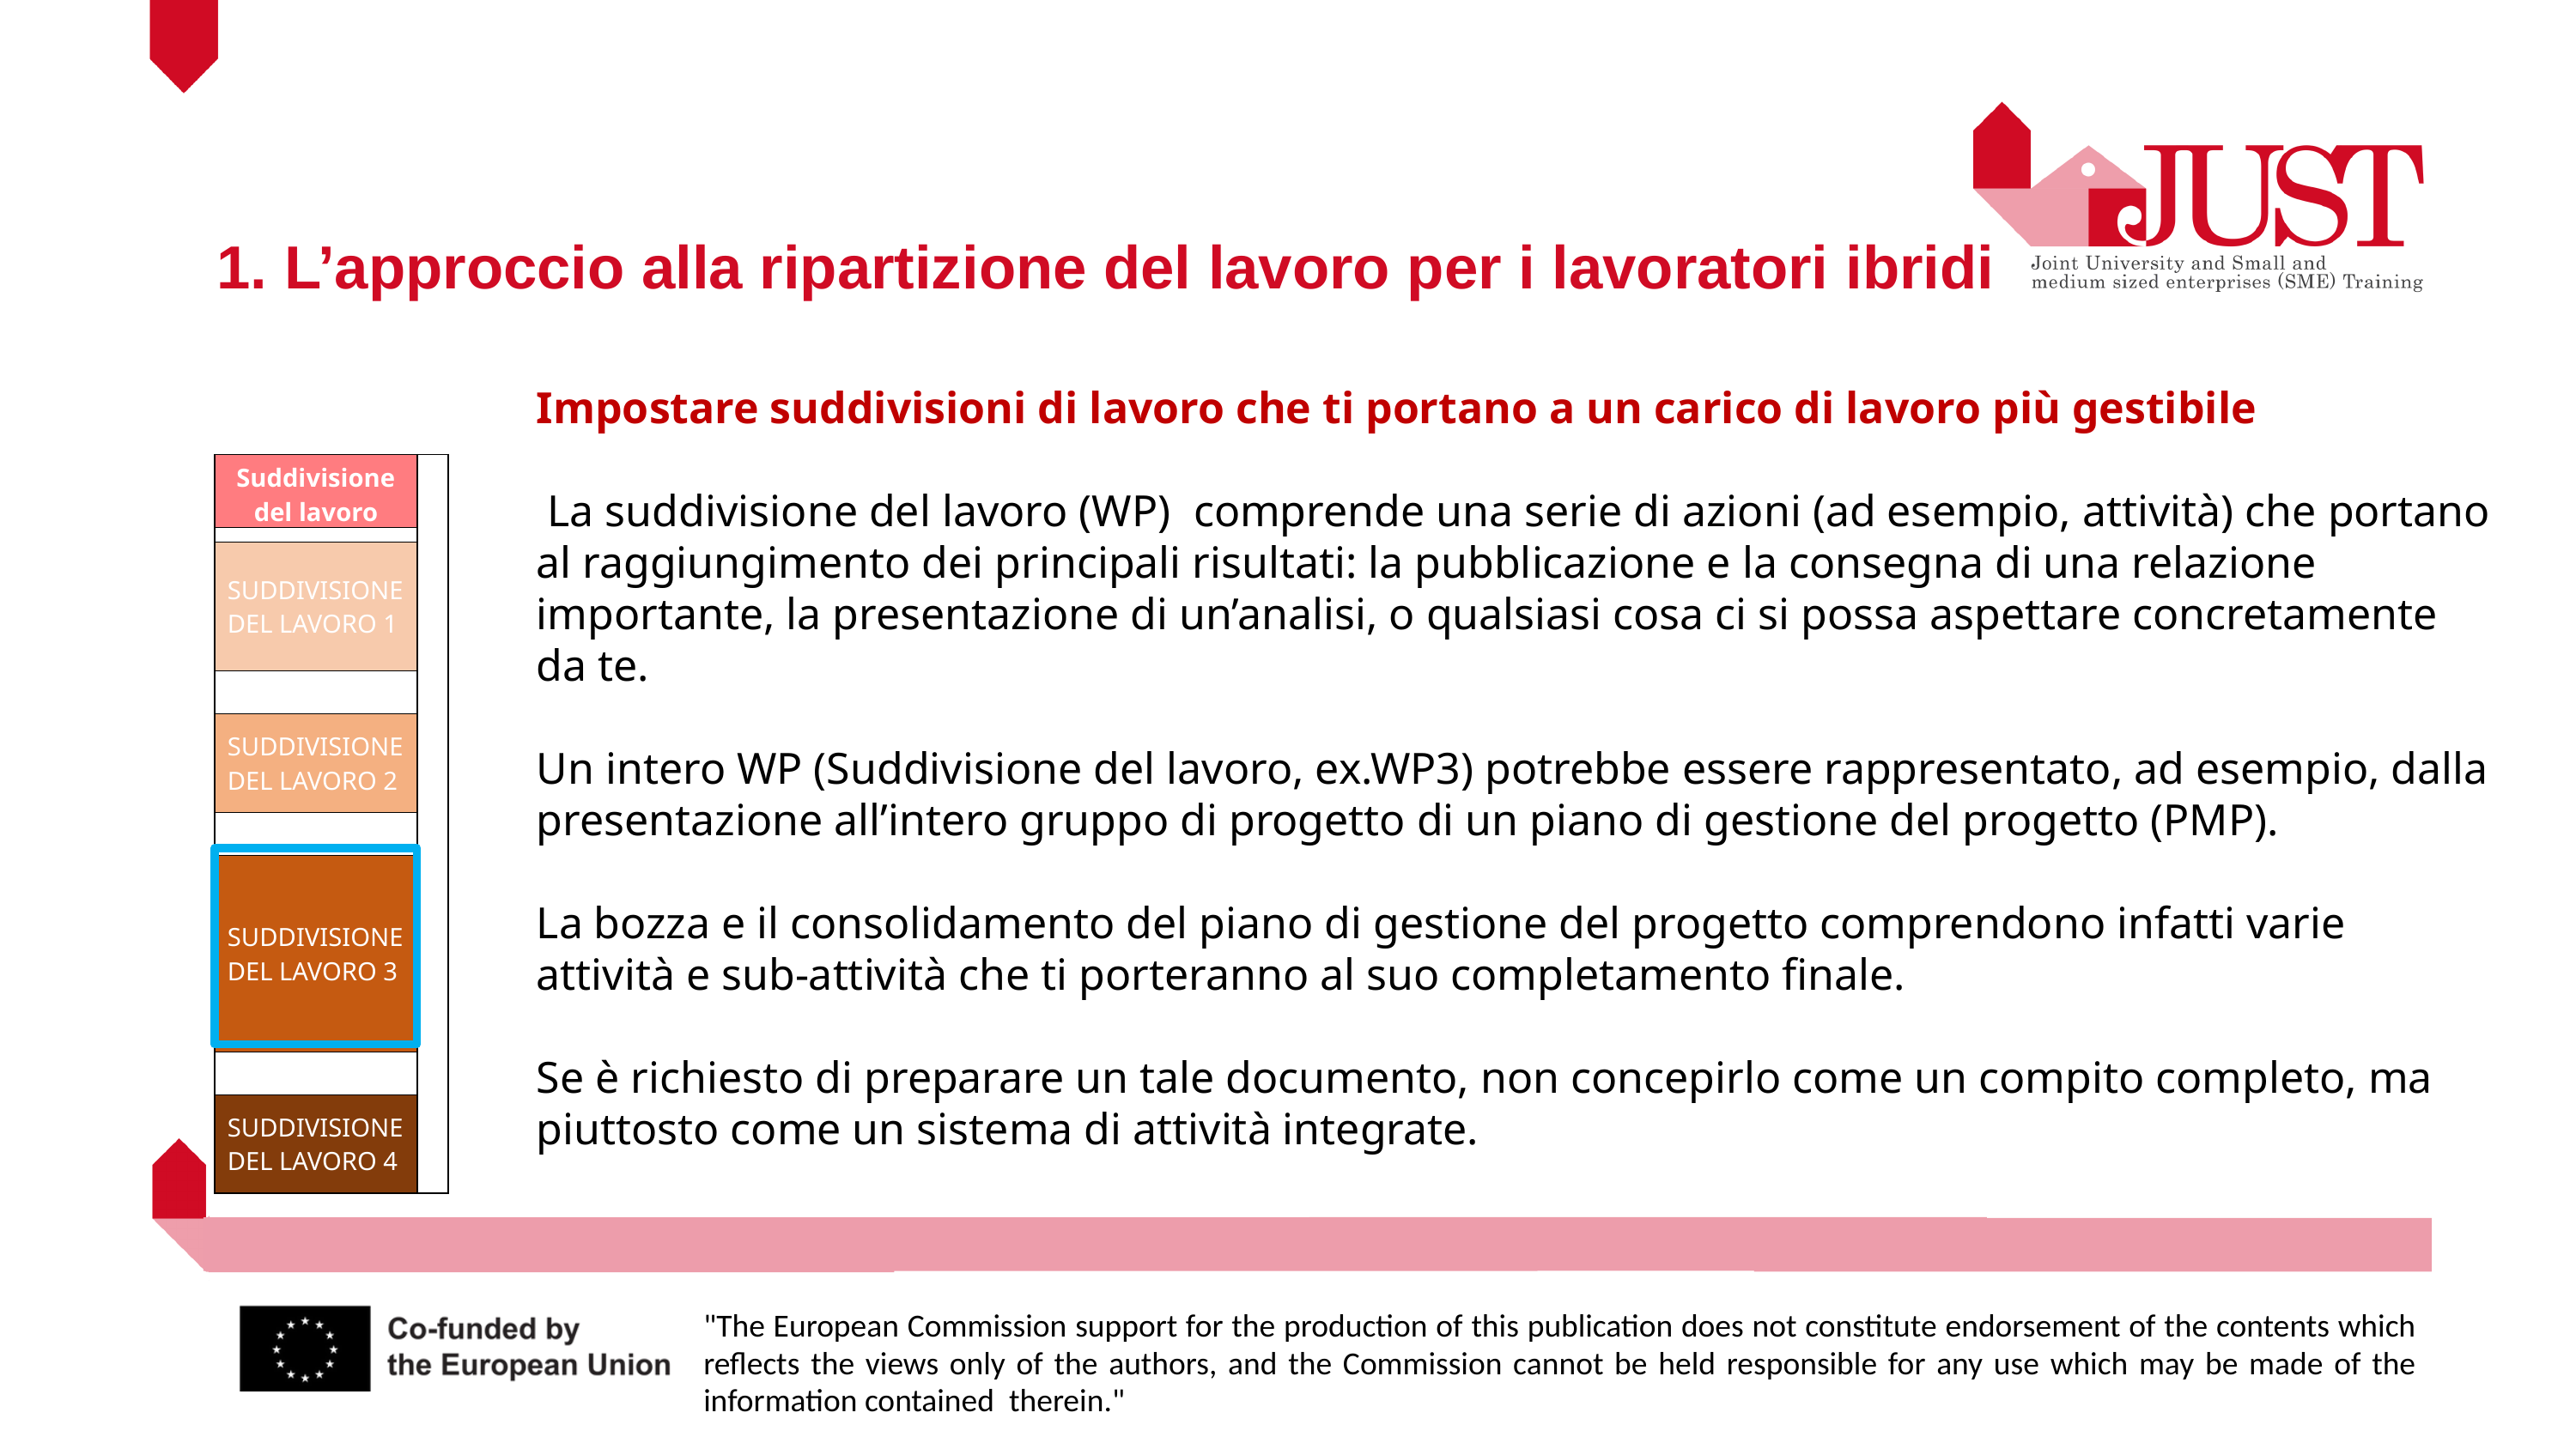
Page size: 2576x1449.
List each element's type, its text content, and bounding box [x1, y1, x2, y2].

table_cell [216, 528, 416, 542]
table_cell SUDDIVISIONE DEL LAVORO 1 [216, 543, 416, 670]
picture [1965, 96, 2432, 302]
picture [144, 1133, 210, 1287]
table_cell SUDDIVISIONE DEL LAVORO 2 [216, 714, 416, 812]
table_cell SUDDIVISIONE DEL LAVORO 4 [216, 1095, 416, 1192]
table_header [418, 455, 447, 1192]
picture [144, 0, 228, 100]
table_cell [216, 671, 416, 713]
table_cell SUDDIVISIONE DEL LAVORO 3 [216, 1045, 416, 1052]
text_box Impostare suddivisioni di lavoro che ti portano a un carico di lavoro più gestibile La suddivisione del lavoro (WP) comprende una serie di azioni (ad esempio, attività) che portano al raggiungimento dei principali risultati: la pubblicazione e la consegna di una relazione importante, la presentazione di un’analisi, o qualsiasi cosa ci si possa aspettare concretamente da te. Un intero WP (Suddivisione del lavoro, ex.WP3) potrebbe essere rappresentato, ad esempio, dalla presentazione all’intero gruppo di progetto di un piano di gestione del progetto (PMP). La bozza e il consolidamento del piano di gestione del progetto comprendono infatti varie attività e sub-attività che ti porteranno al suo completamento finale. Se è richiesto di preparare un tale documento, non concepirlo come un compito completo, ma piuttosto come un sistema di attività integrate. [523, 373, 2507, 1160]
text_box [214, 848, 417, 1045]
table_header Suddivisione del lavoro [216, 455, 416, 527]
text_box 1. L’approccio alla ripartizione del lavoro per i lavoratori ibridi [204, 221, 2154, 307]
table_cell [216, 813, 416, 848]
picture [233, 1300, 702, 1391]
table_cell [216, 1052, 416, 1094]
